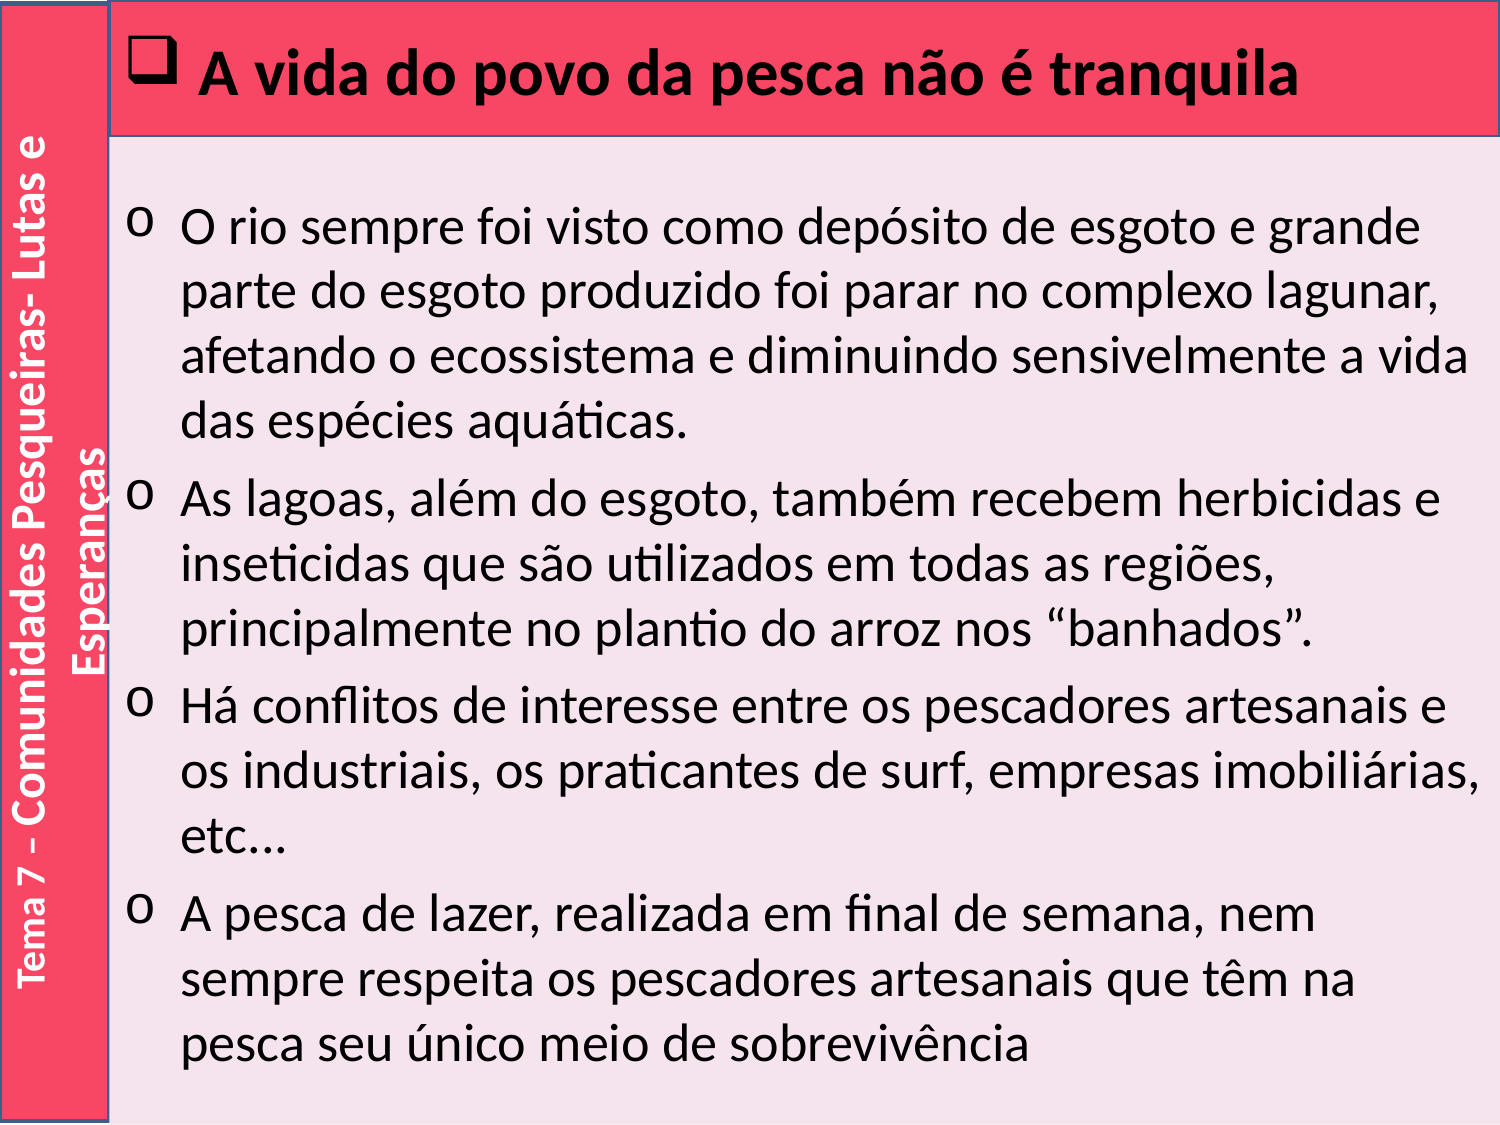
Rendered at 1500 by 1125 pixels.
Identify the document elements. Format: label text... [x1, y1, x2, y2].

text_box Tema 7 – Comunidades Pesqueiras- Lutas e Esperanças [0, 1, 111, 1123]
text_box O rio sempre foi visto como depósito de esgoto e grande parte do esgoto produzido foi parar no complexo lagunar, afetando o ecossistema e diminuindo sensivelmente a vida das espécies aquáticas. As lagoas, além do esgoto, também recebem herbicidas e inseticidas que são utilizados em todas as regiões, principalmente no plantio do arroz nos “banhados”. Há conflitos de interesse entre os pescadores artesanais e os industriais, os praticantes de surf, empresas imobiliárias, etc... A pesca de lazer, realizada em final de semana, nem sempre respeita os pescadores artesanais que têm na pesca seu único meio de sobrevivência [107, 135, 1500, 1125]
text_box A vida do povo da pesca não é tranquila [107, 0, 1500, 135]
